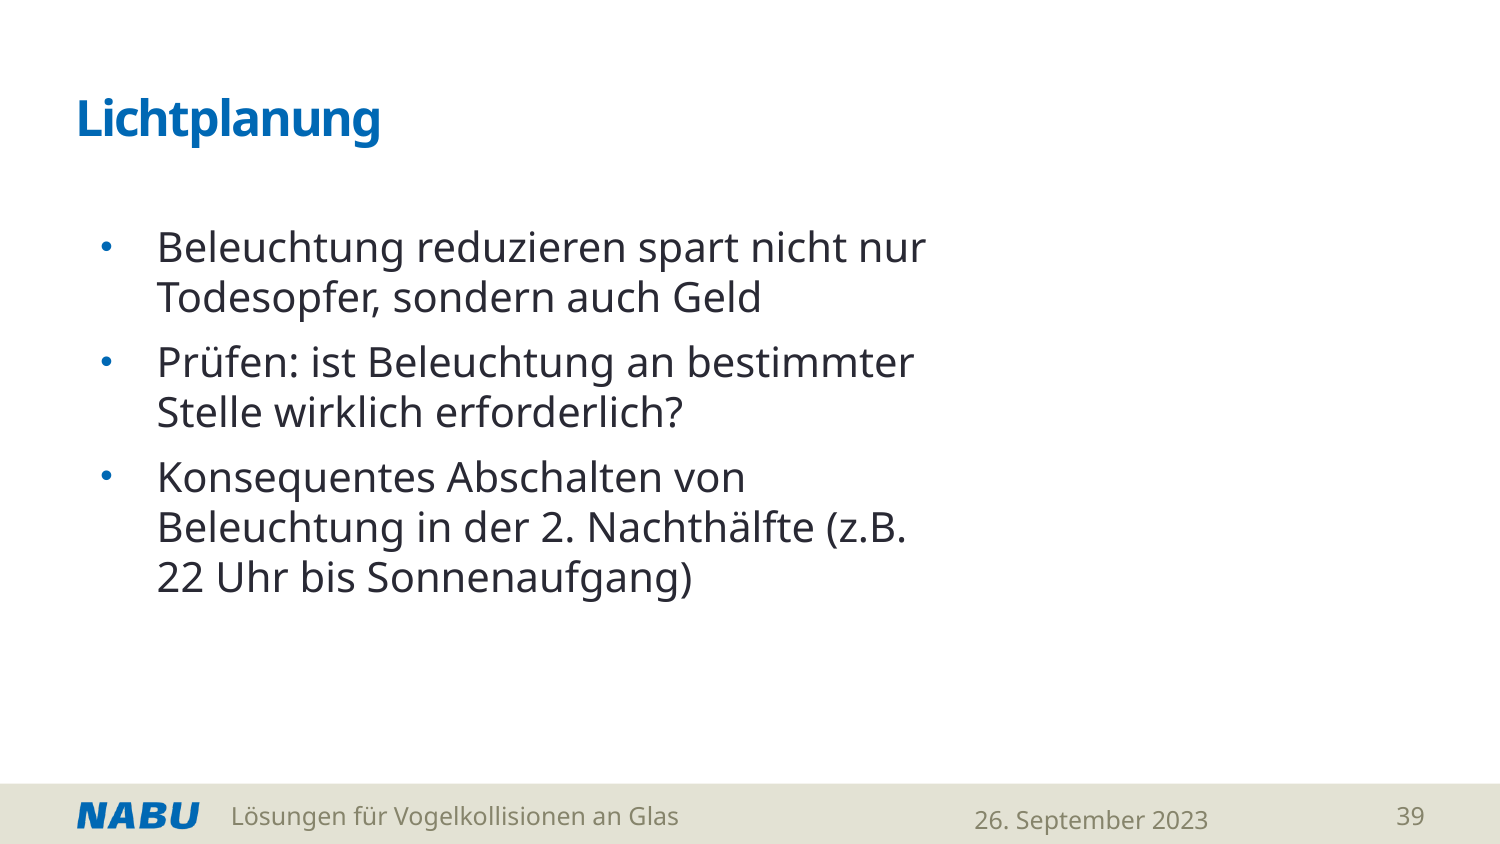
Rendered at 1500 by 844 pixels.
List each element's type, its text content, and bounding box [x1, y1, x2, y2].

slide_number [974, 804, 1329, 835]
footer Lösungen für Vogelkollisionen an Glas [230, 804, 953, 835]
text_box Beleuchtung reduzieren spart nicht nur Todesopfer, sondern auch Geld Prüfen: ist Beleuchtung an bestimmter Stelle wirklich erforderlich? Konsequentes Abschalten von Beleuchtung in der 2. Nachthälfte (z.B. 22 Uhr bis Sonnenaufgang) [100, 221, 934, 741]
slide_number 39 [1340, 804, 1425, 835]
picture [75, 800, 201, 830]
title Lichtplanung [75, 20, 1425, 147]
